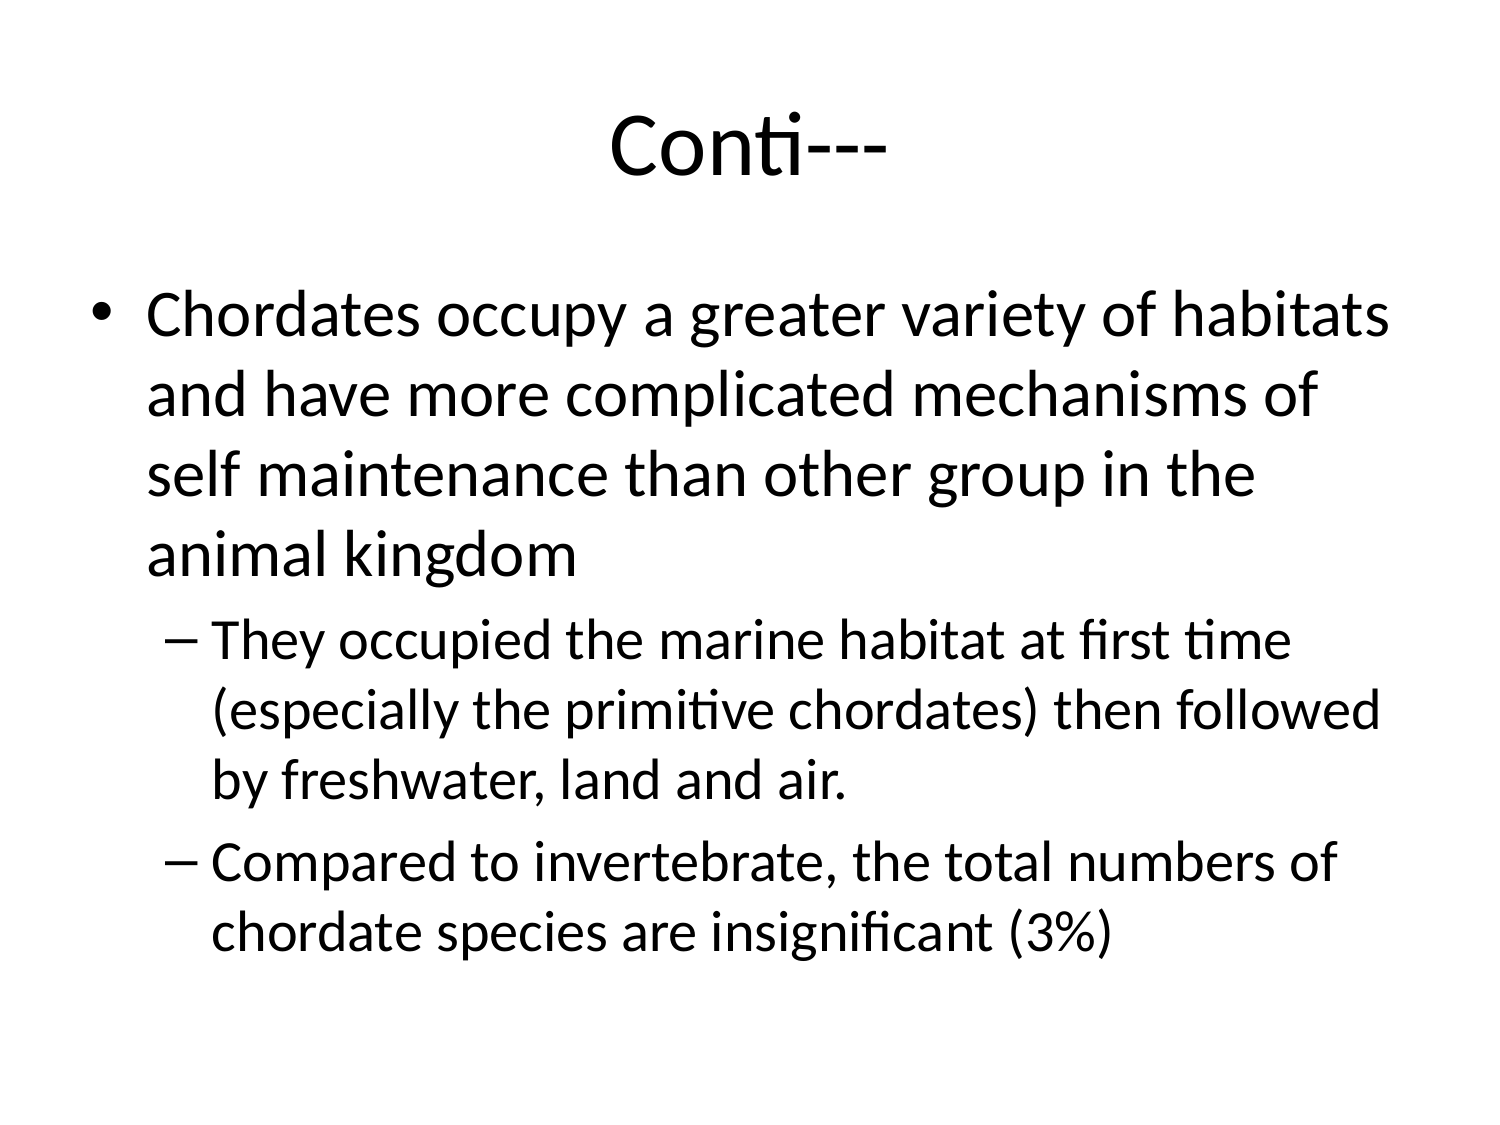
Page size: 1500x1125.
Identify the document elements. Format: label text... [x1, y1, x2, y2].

list Chordates occupy a greater variety of habitats and have more complicated mechanisms of self maintenance than other group in the animal kingdom They occupied the marine habitat at first time (especially the primitive chordates) then followed by freshwater, land and air. Compared to invertebrate, the total numbers of chordate species are insignificant (3%) [75, 262, 1425, 1005]
title Conti--- [75, 45, 1425, 233]
